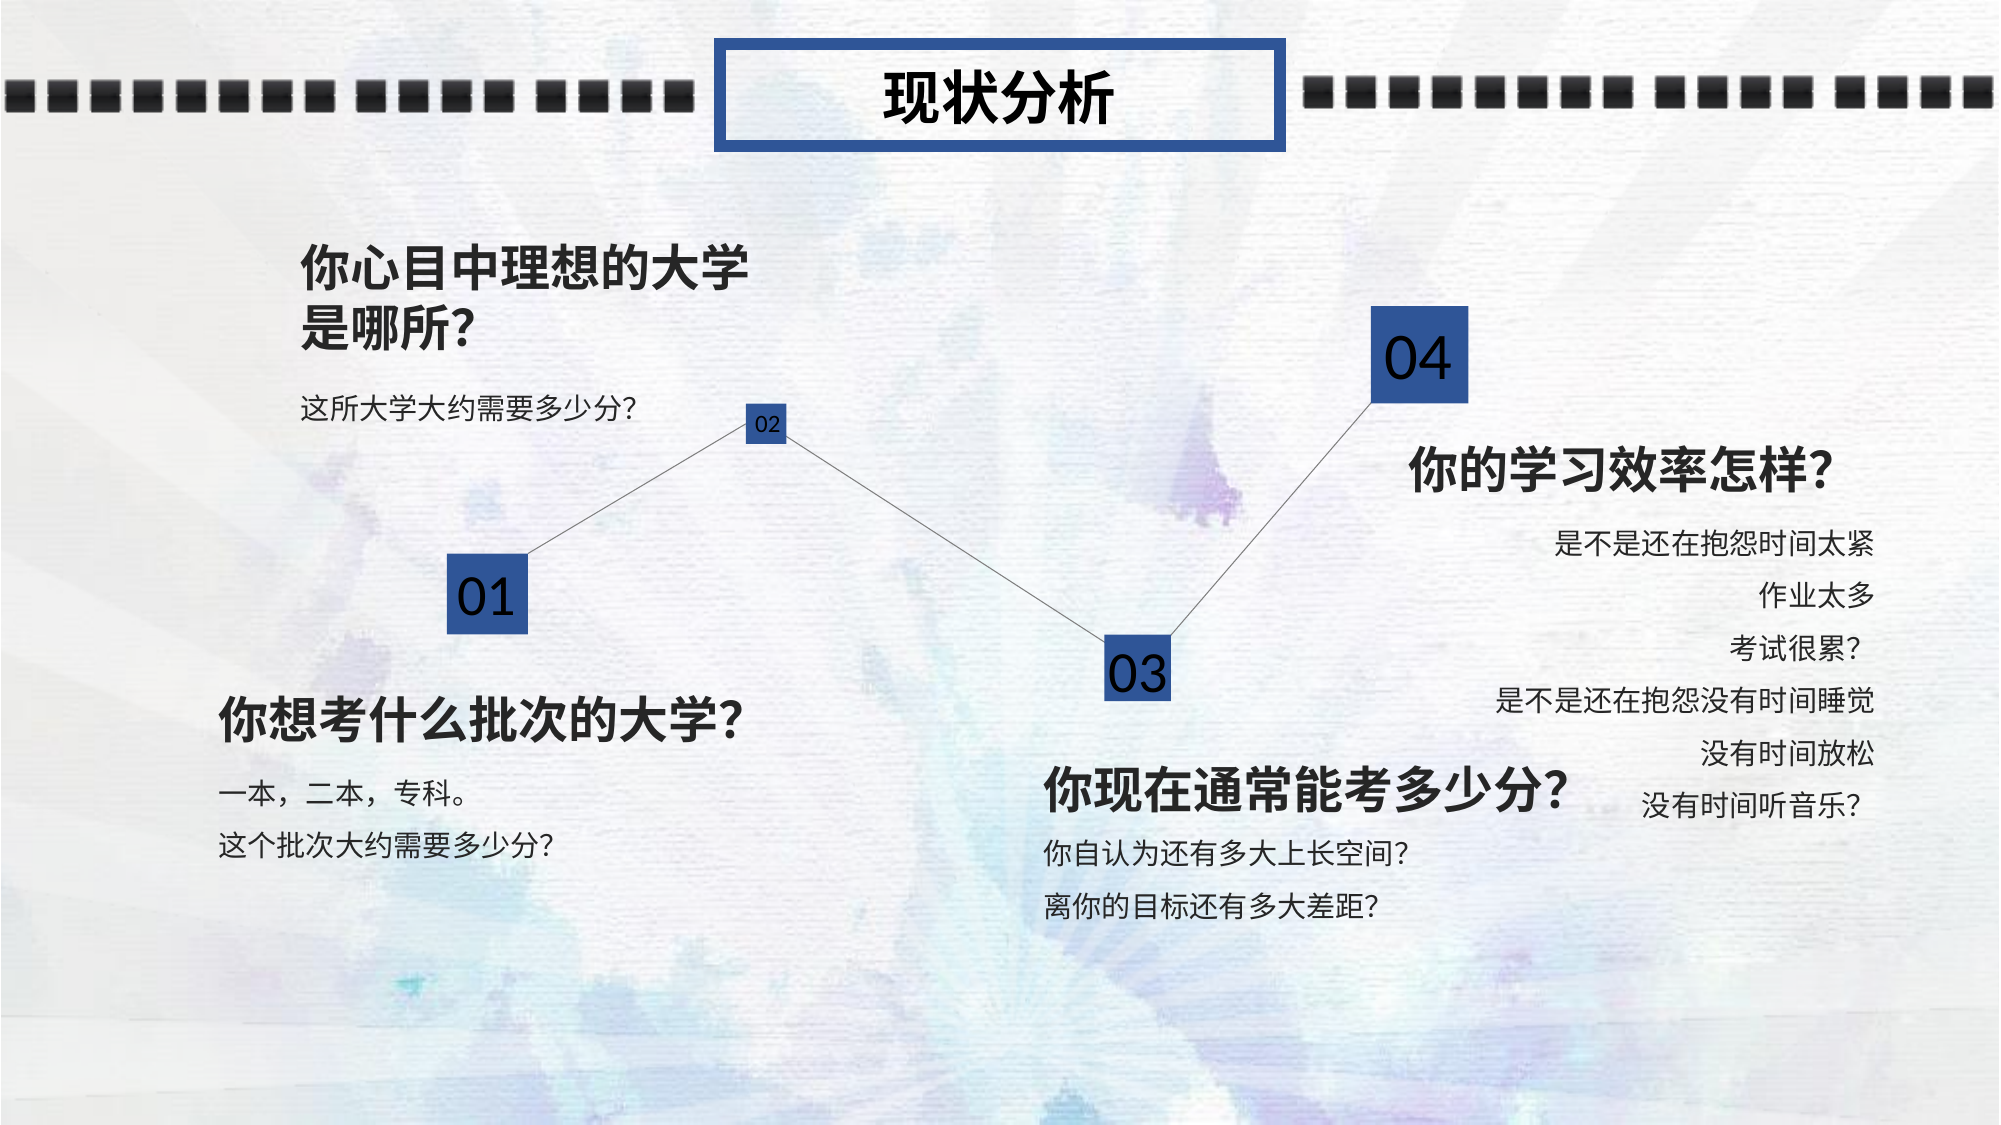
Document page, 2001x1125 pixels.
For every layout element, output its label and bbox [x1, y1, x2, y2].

text_box [719, 44, 1280, 147]
text_box [203, 680, 780, 872]
text_box [1028, 738, 1762, 932]
text_box [1300, 71, 1997, 112]
text_box [1393, 419, 1891, 834]
text_box [446, 306, 1469, 702]
text_box [2, 75, 698, 116]
text_box [286, 228, 797, 430]
picture [1, 0, 1999, 1125]
